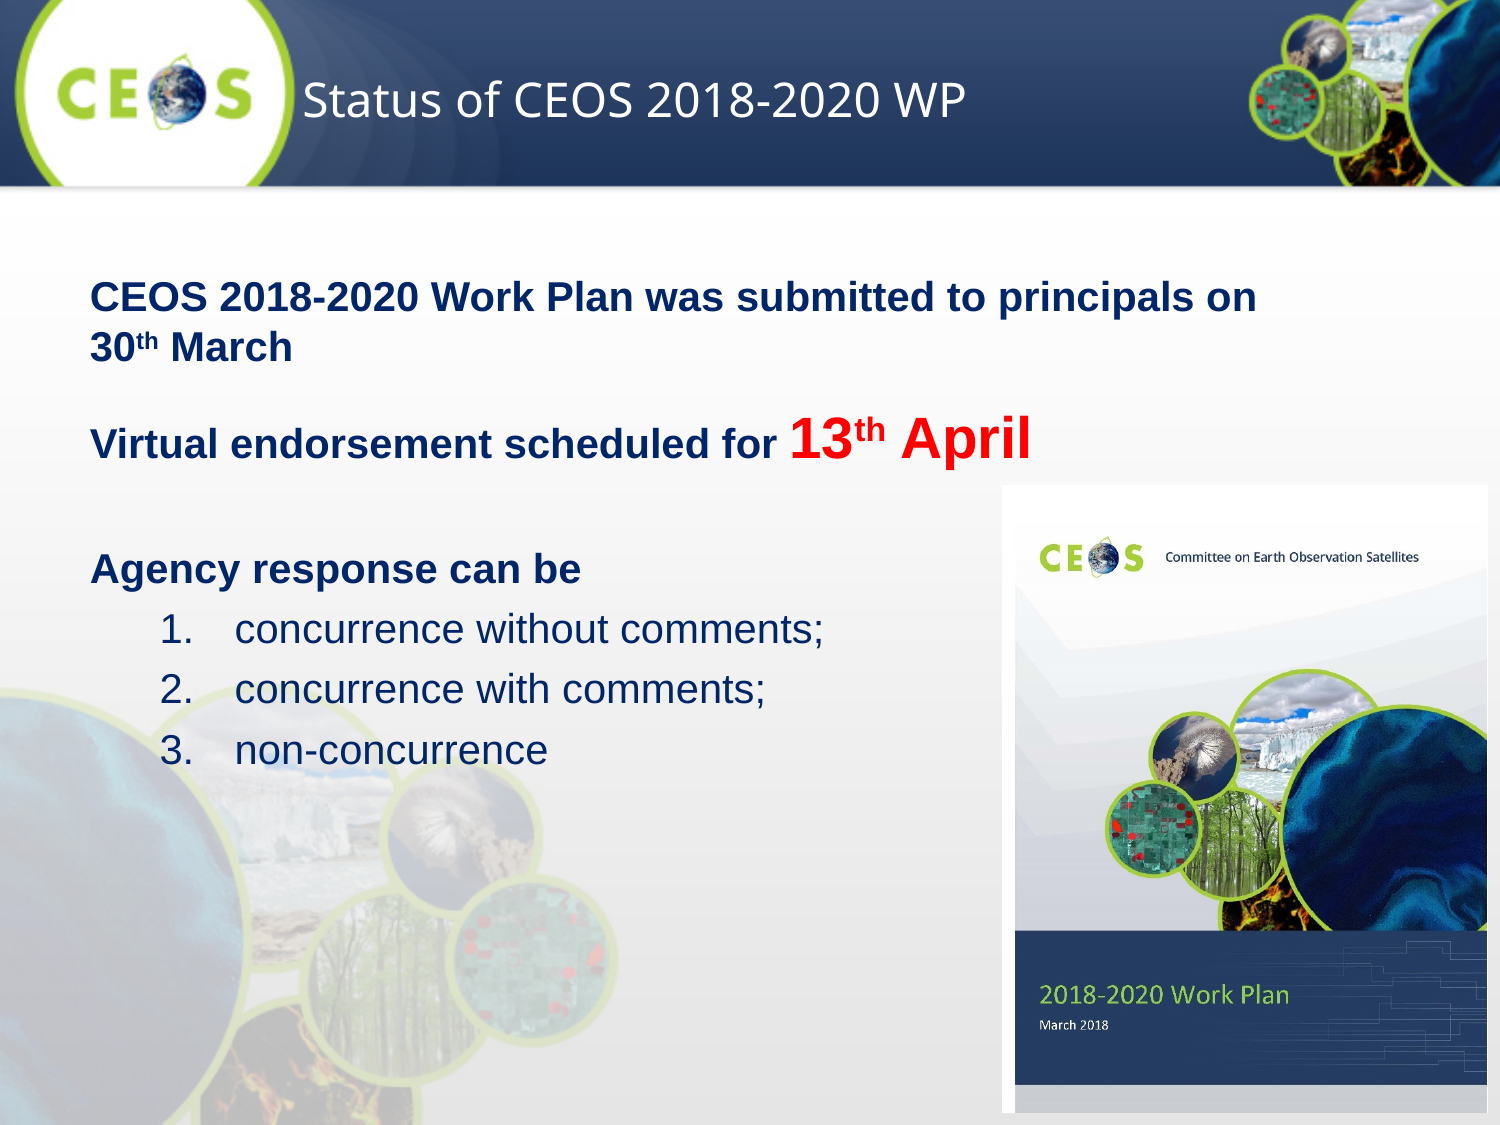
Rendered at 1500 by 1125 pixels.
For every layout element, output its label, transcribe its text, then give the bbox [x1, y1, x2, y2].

list CEOS 2018-2020 Work Plan was submitted to principals on 30th March Virtual endorsement scheduled for 13th April Agency response can be concurrence without comments; concurrence with comments; non-concurrence [75, 262, 1338, 950]
picture [0, 0, 1500, 1125]
list Status of CEOS 2018-2020 WP [287, 62, 1350, 150]
